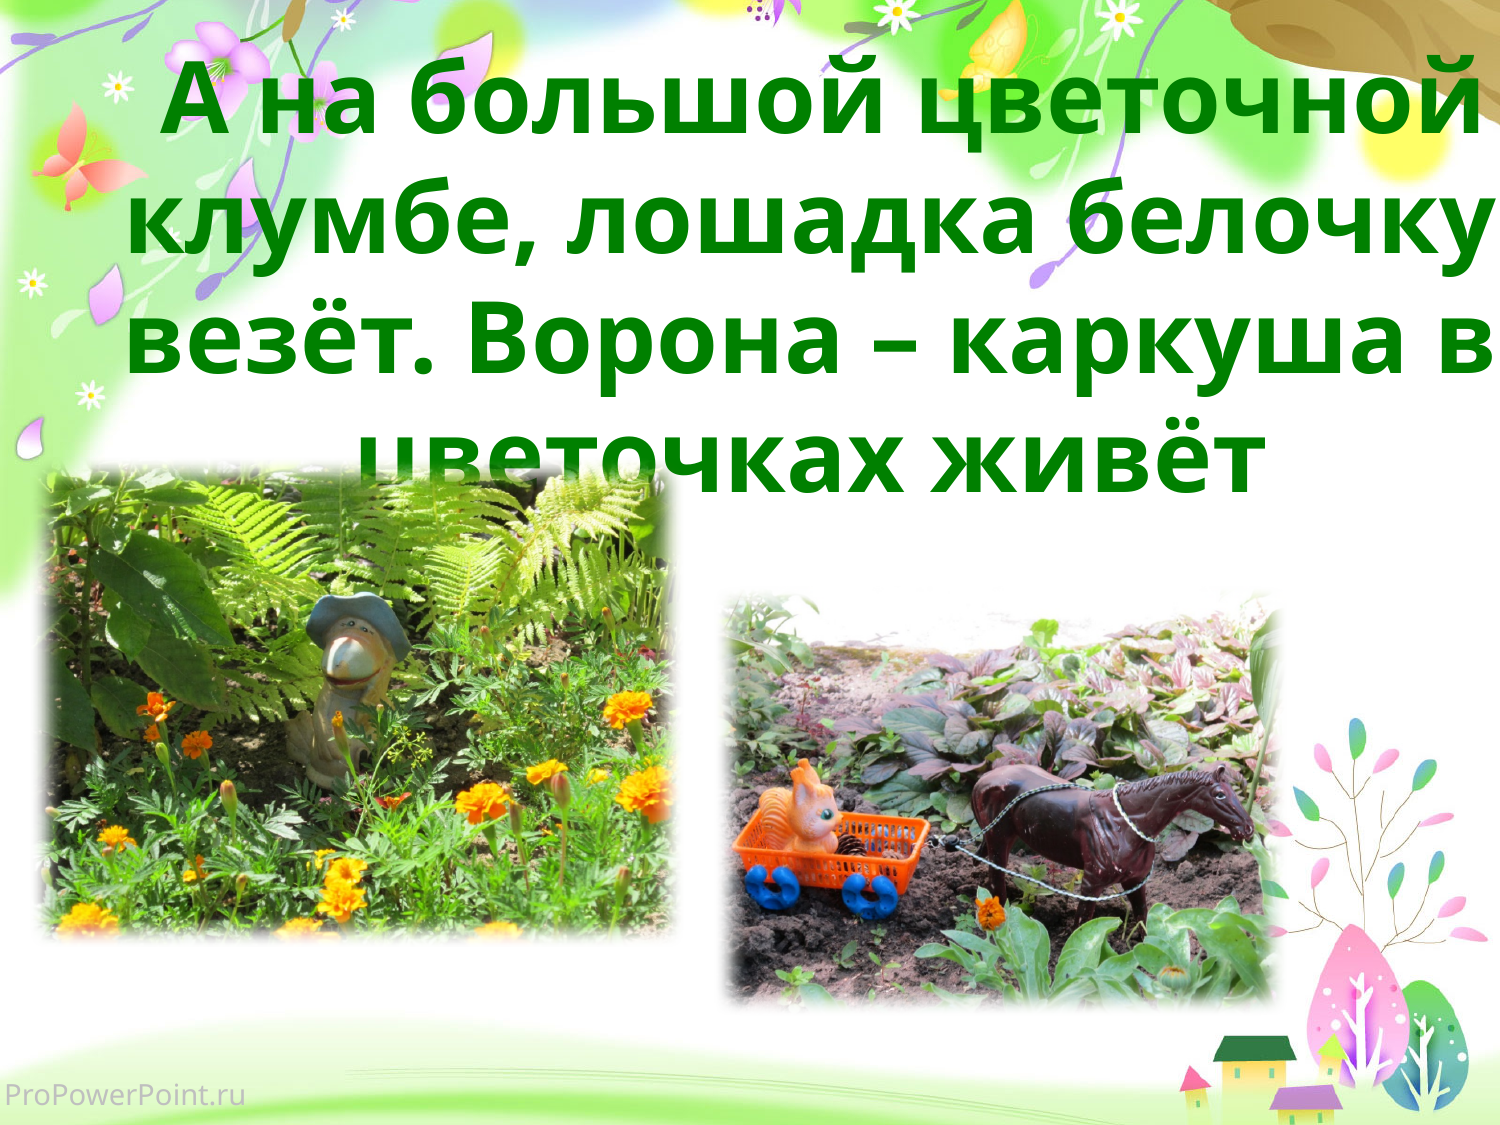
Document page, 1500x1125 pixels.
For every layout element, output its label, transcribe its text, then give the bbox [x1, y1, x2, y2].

title А на большой цветочной клумбе, лошадка белочку везёт. Ворона – каркуша в цветочках живёт [76, 90, 1500, 457]
picture [0, 0, 1500, 1125]
